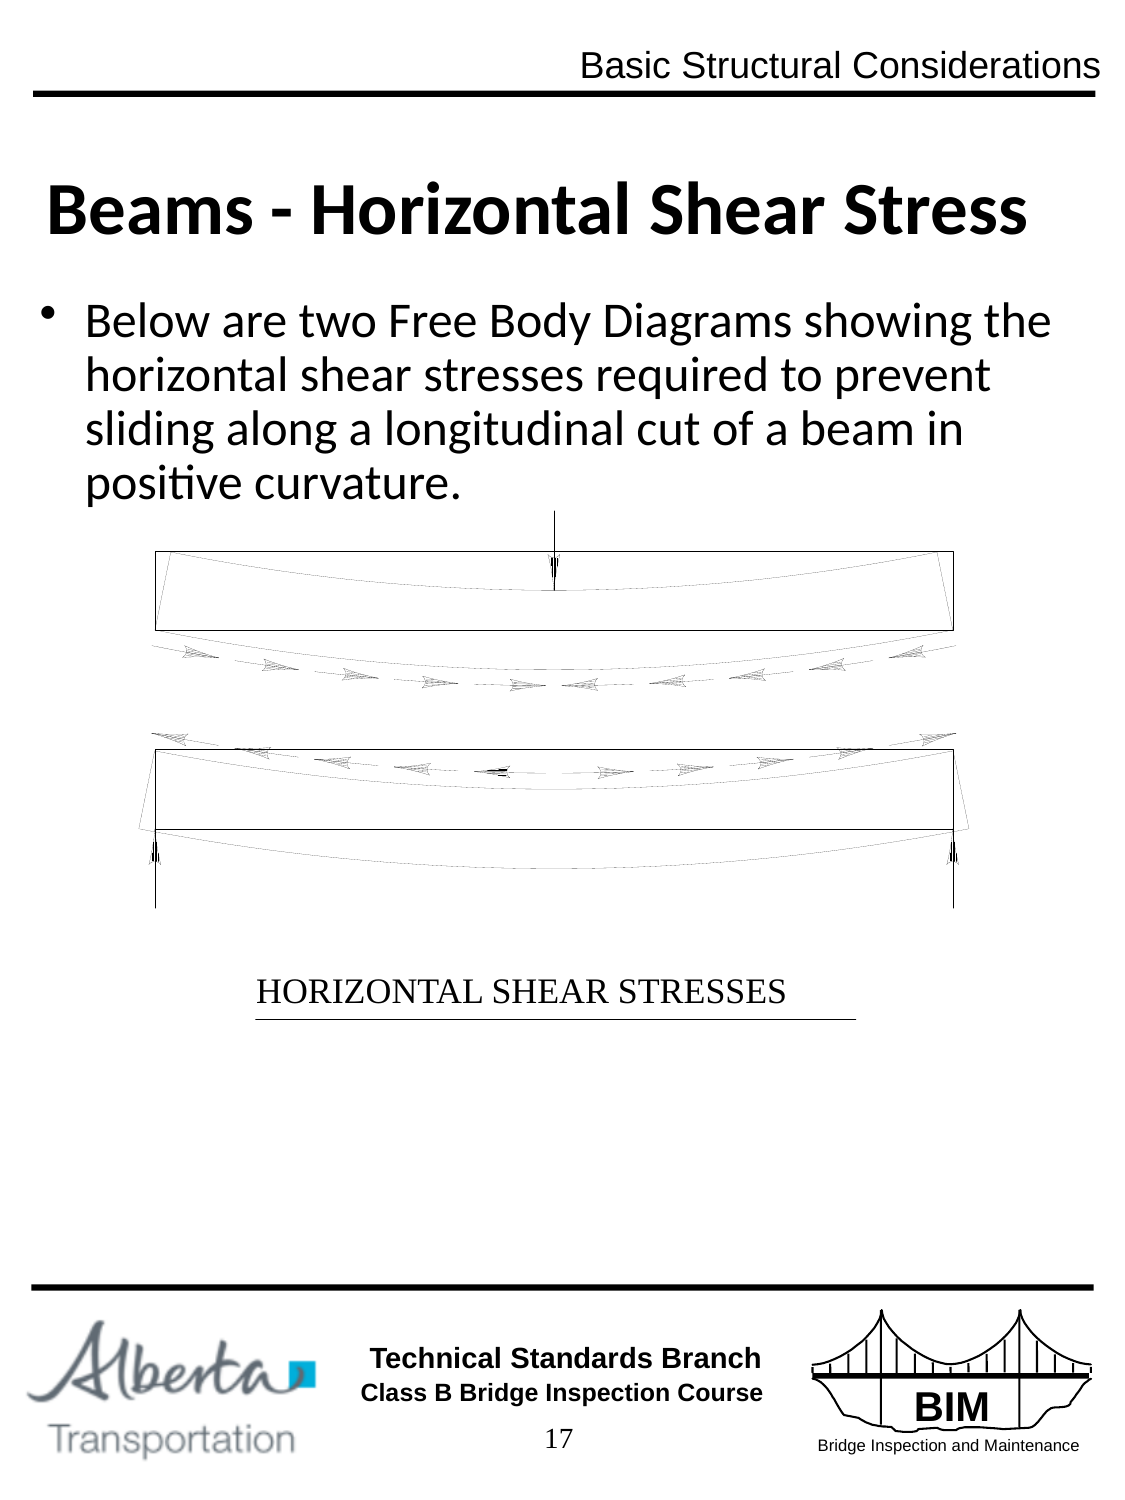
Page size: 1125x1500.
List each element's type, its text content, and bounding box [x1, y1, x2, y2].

picture [0, 1312, 336, 1463]
text_box 17 [384, 1412, 741, 1467]
title Beams - Horizontal Shear Stress [17, 137, 1093, 254]
list Below are two Free Body Diagrams showing the horizontal shear stresses required to prevent sliding along a longitudinal cut of a beam in positive curvature. [24, 287, 1100, 492]
picture [137, 509, 973, 1024]
